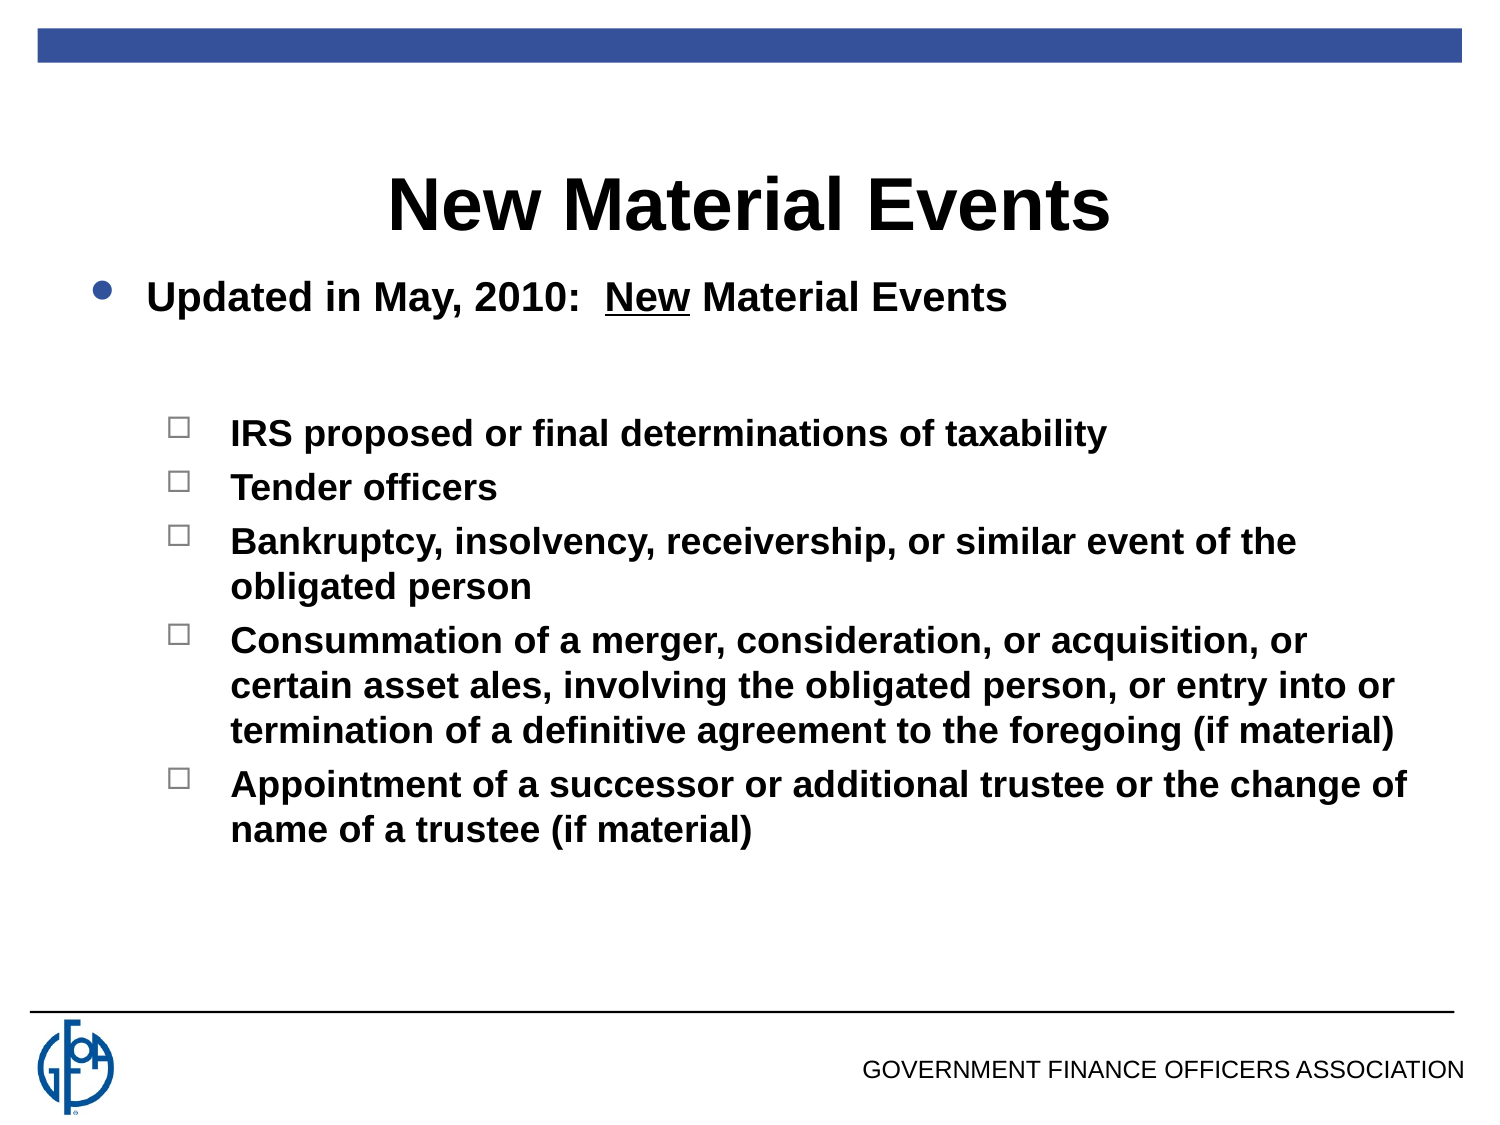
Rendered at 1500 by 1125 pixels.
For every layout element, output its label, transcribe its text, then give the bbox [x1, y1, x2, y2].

title New Material Events [75, 49, 1425, 253]
list Updated in May, 2010: New Material Events IRS proposed or final determinations of taxability Tender officers Bankruptcy, insolvency, receivership, or similar event of the obligated person Consummation of a merger, consideration, or acquisition, or certain asset ales, involving the obligated person, or entry into or termination of a definitive agreement to the foregoing (if material) Appointment of a successor or additional trustee or the change of name of a trustee (if material) [75, 262, 1425, 961]
picture [33, 1017, 118, 1117]
